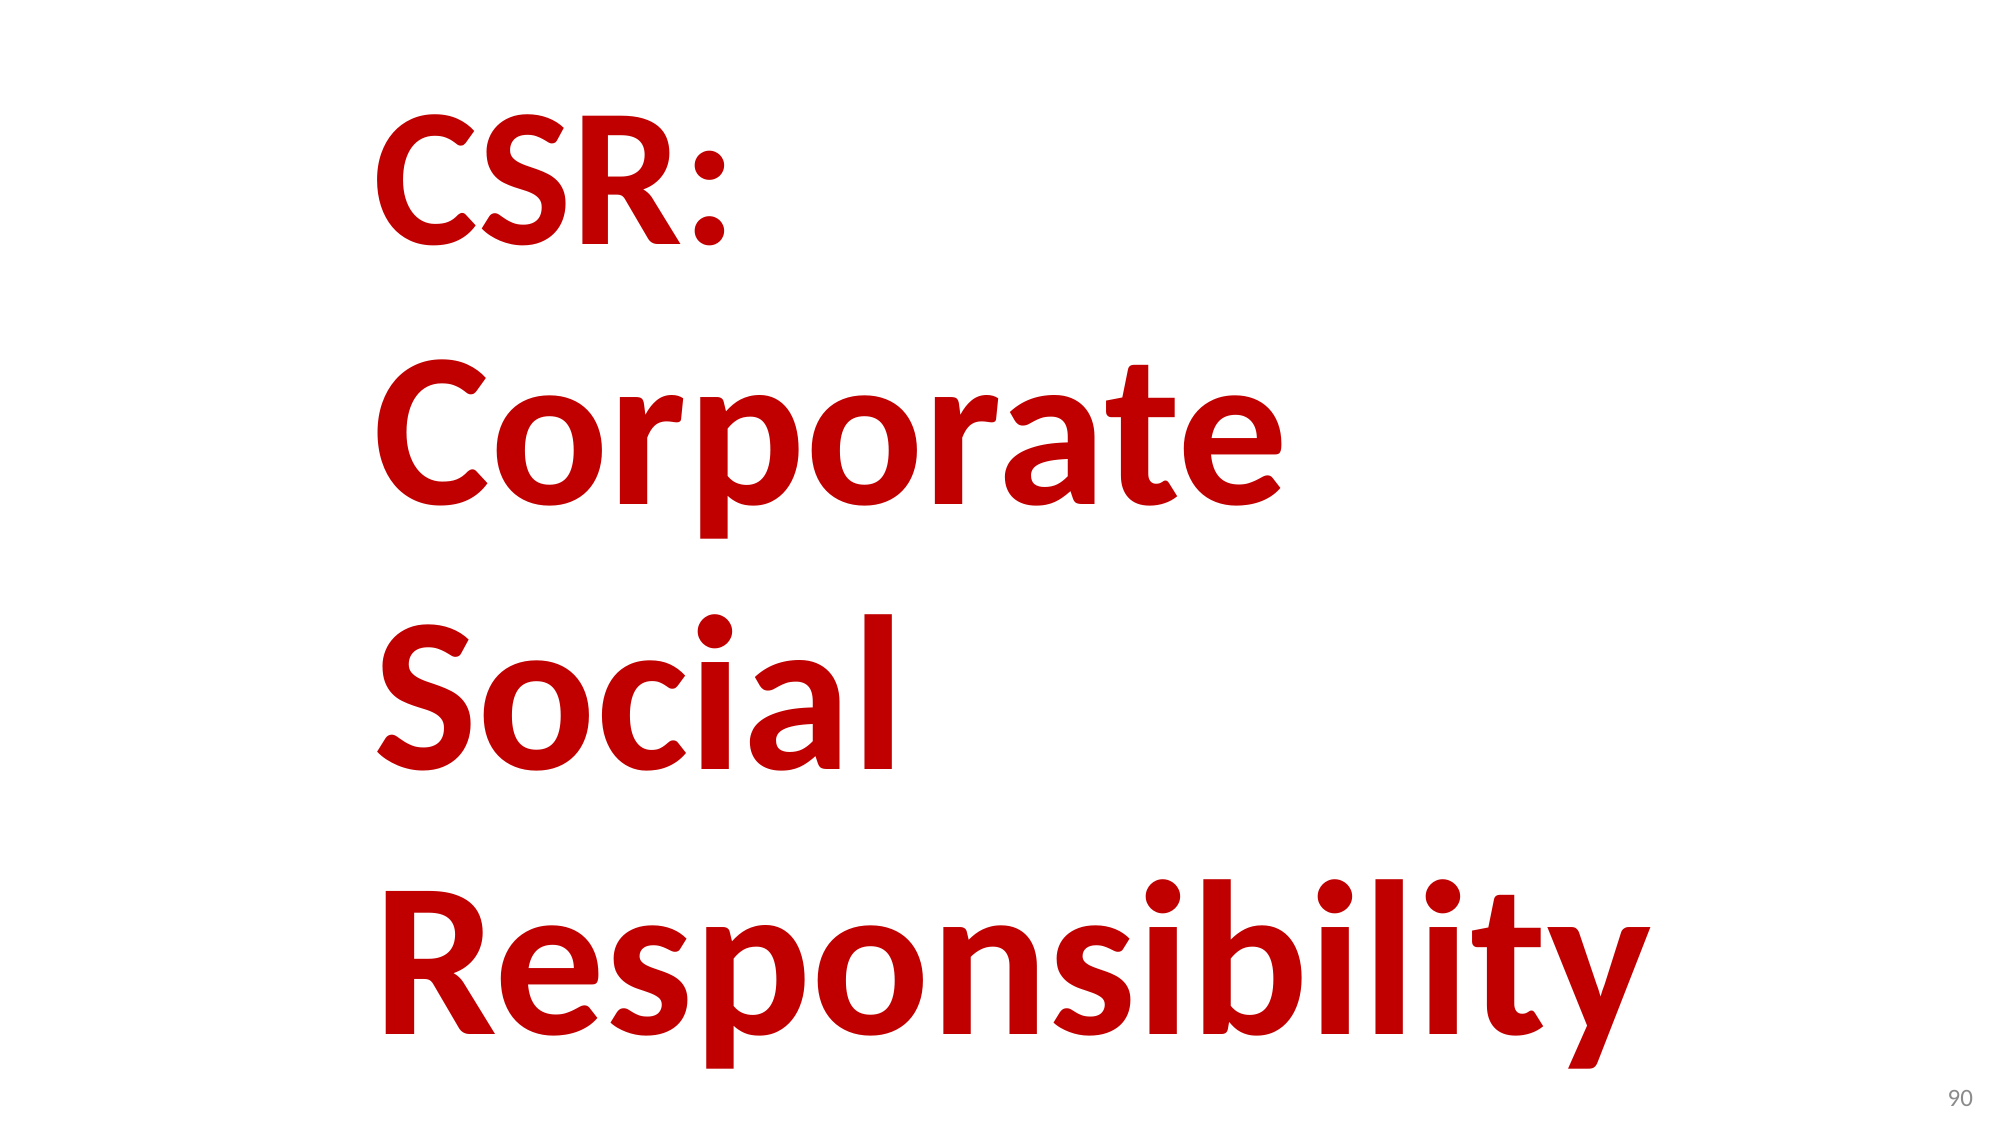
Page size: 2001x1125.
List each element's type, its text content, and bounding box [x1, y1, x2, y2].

title CSR: Corporate Social Responsibility [358, 35, 1880, 1090]
slide_number 90 [1830, 1076, 1989, 1116]
